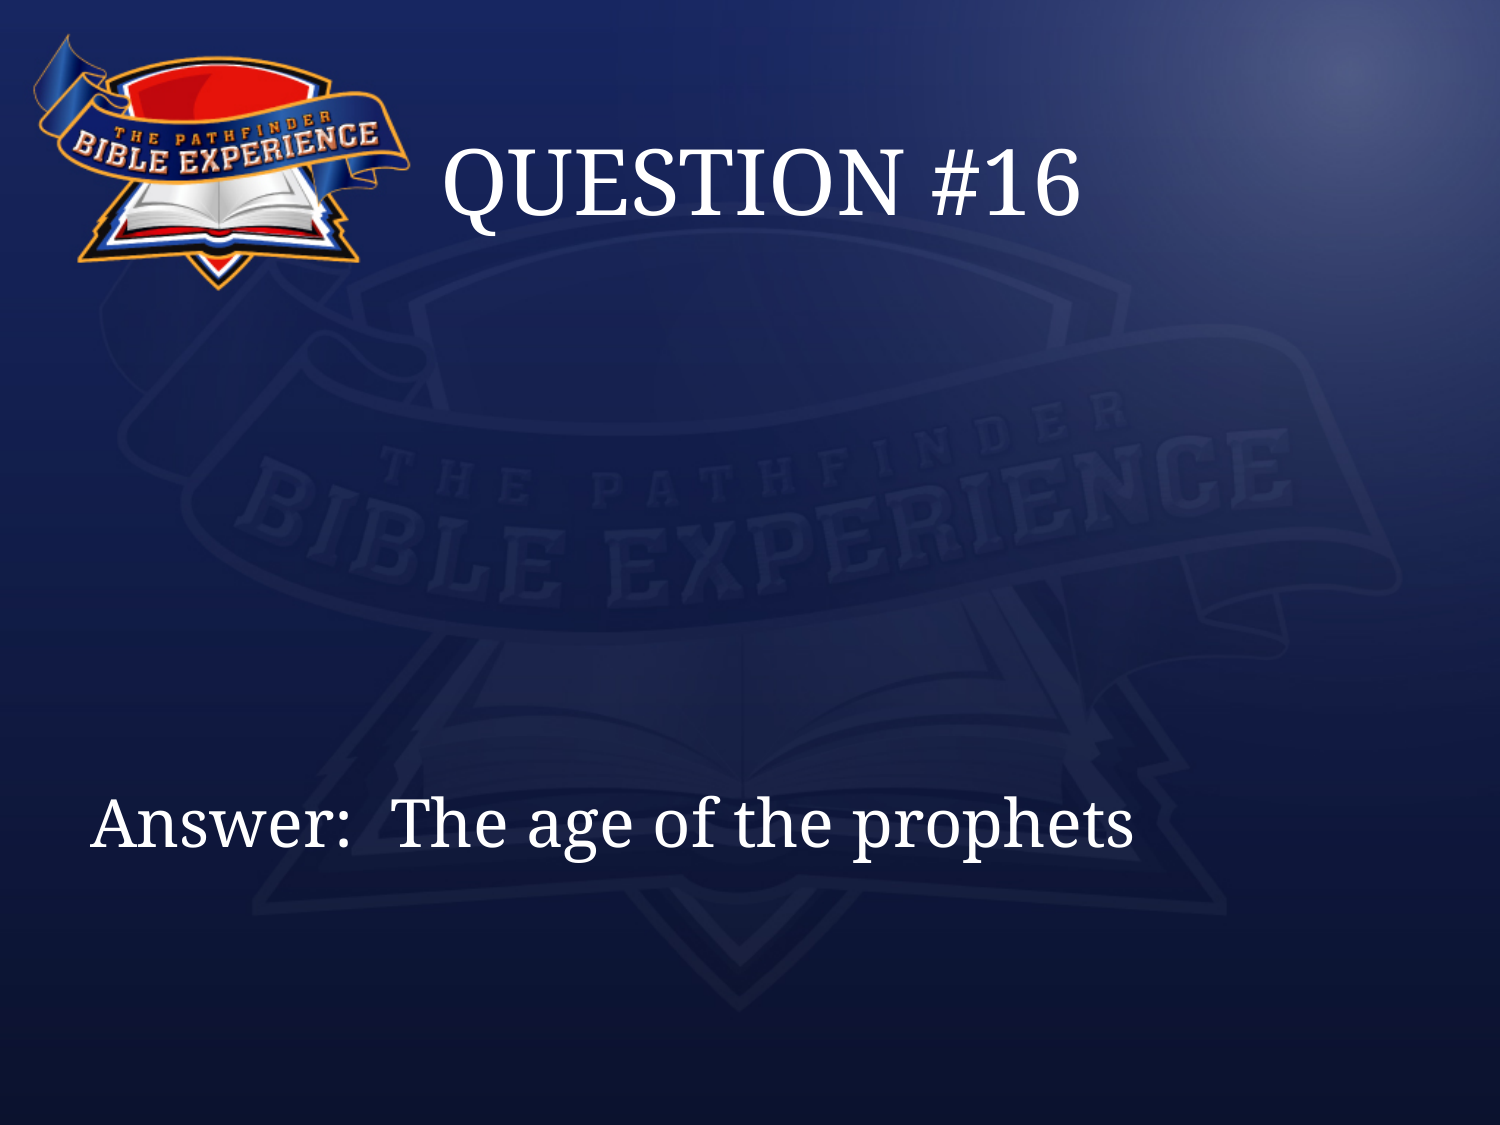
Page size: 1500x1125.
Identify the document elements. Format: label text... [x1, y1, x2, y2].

title QUESTION #16 [425, 85, 1425, 273]
list Answer: The age of the prophets [75, 307, 1425, 1056]
picture [0, 0, 1500, 1125]
